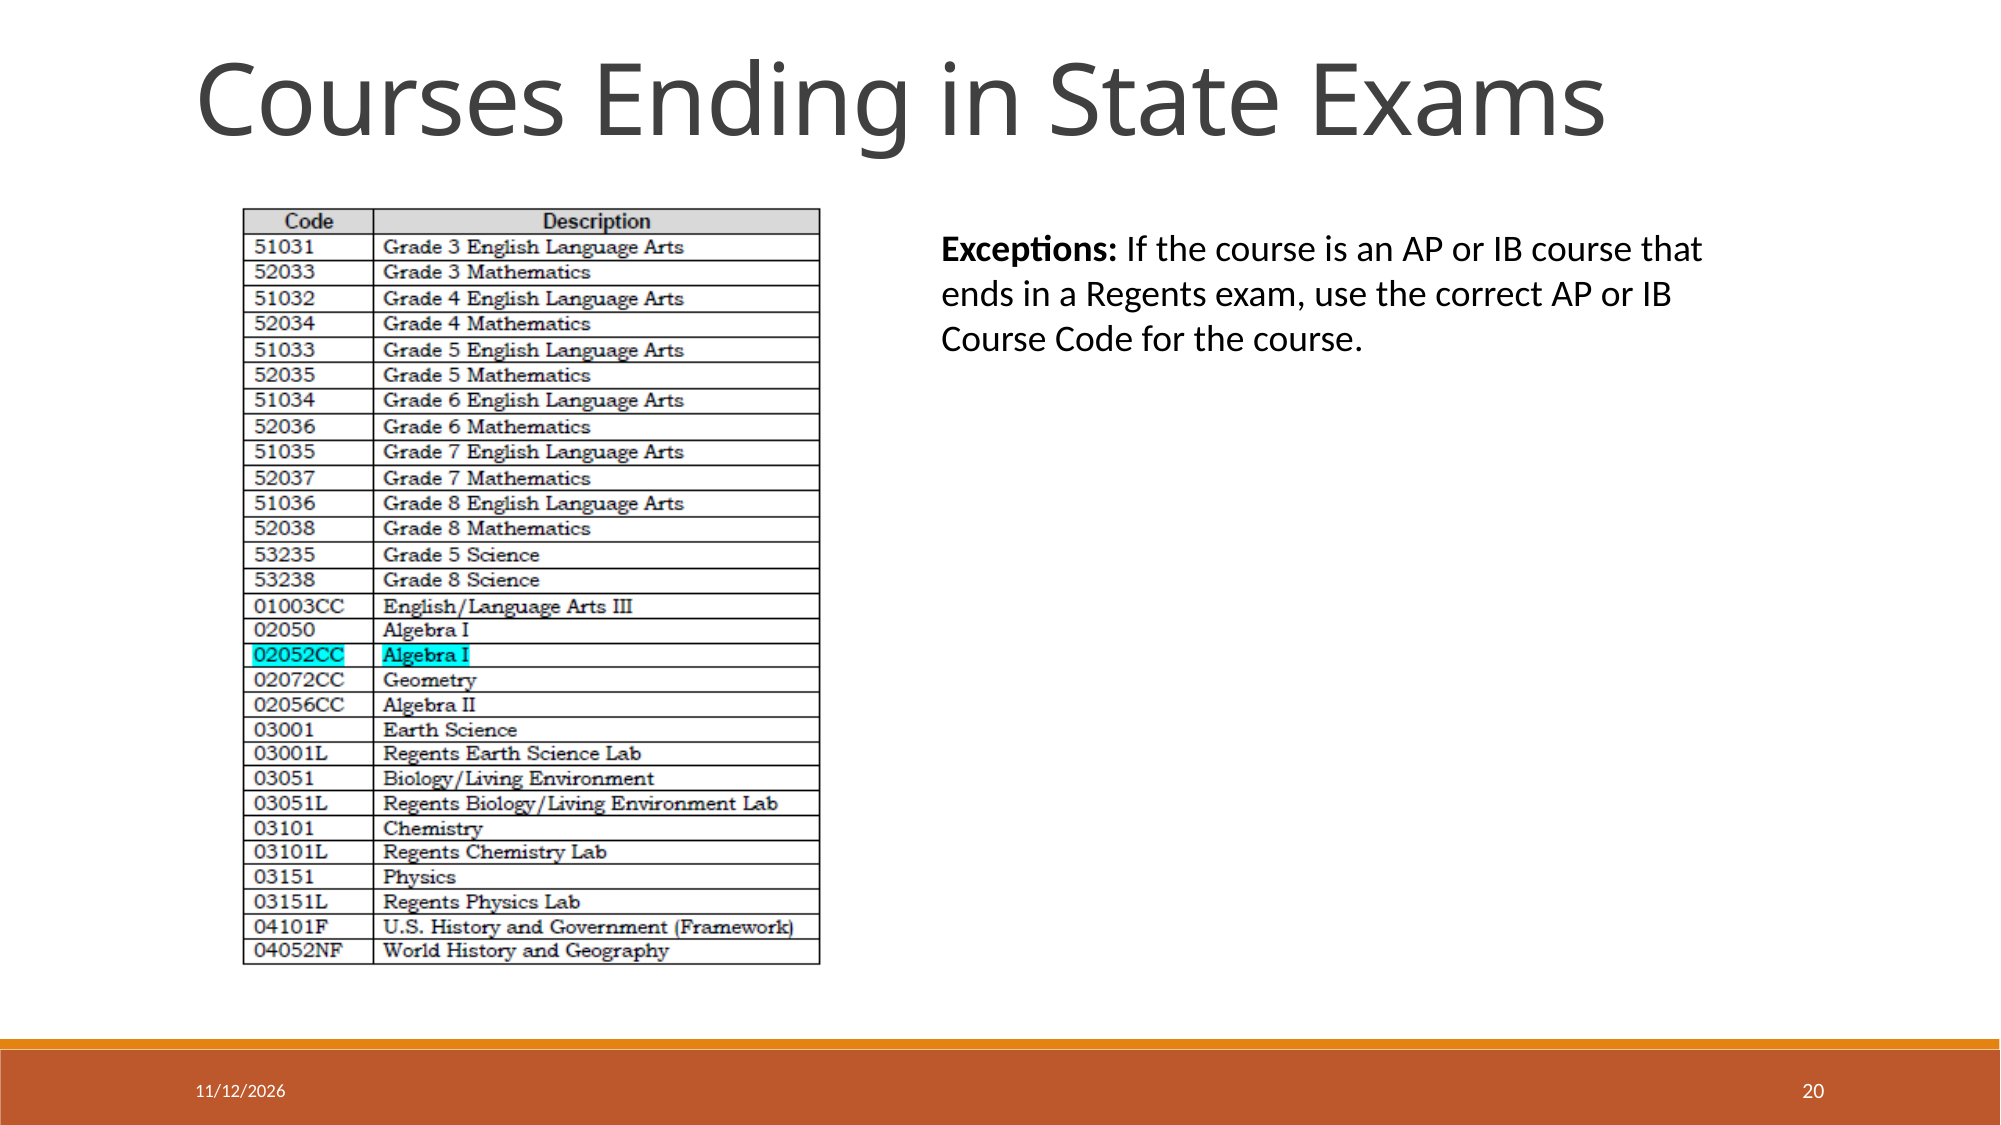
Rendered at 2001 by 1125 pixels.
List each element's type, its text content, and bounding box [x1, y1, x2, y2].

text_box Courses Ending in State Exams [179, 47, 1830, 171]
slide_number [180, 1059, 586, 1120]
picture [217, 195, 841, 977]
text_box Exceptions: If the course is an AP or IB course that ends in a Regents exam, use the correct AP or IB Course Code for the course. [926, 216, 1736, 366]
slide_number 20 [1624, 1059, 1840, 1120]
